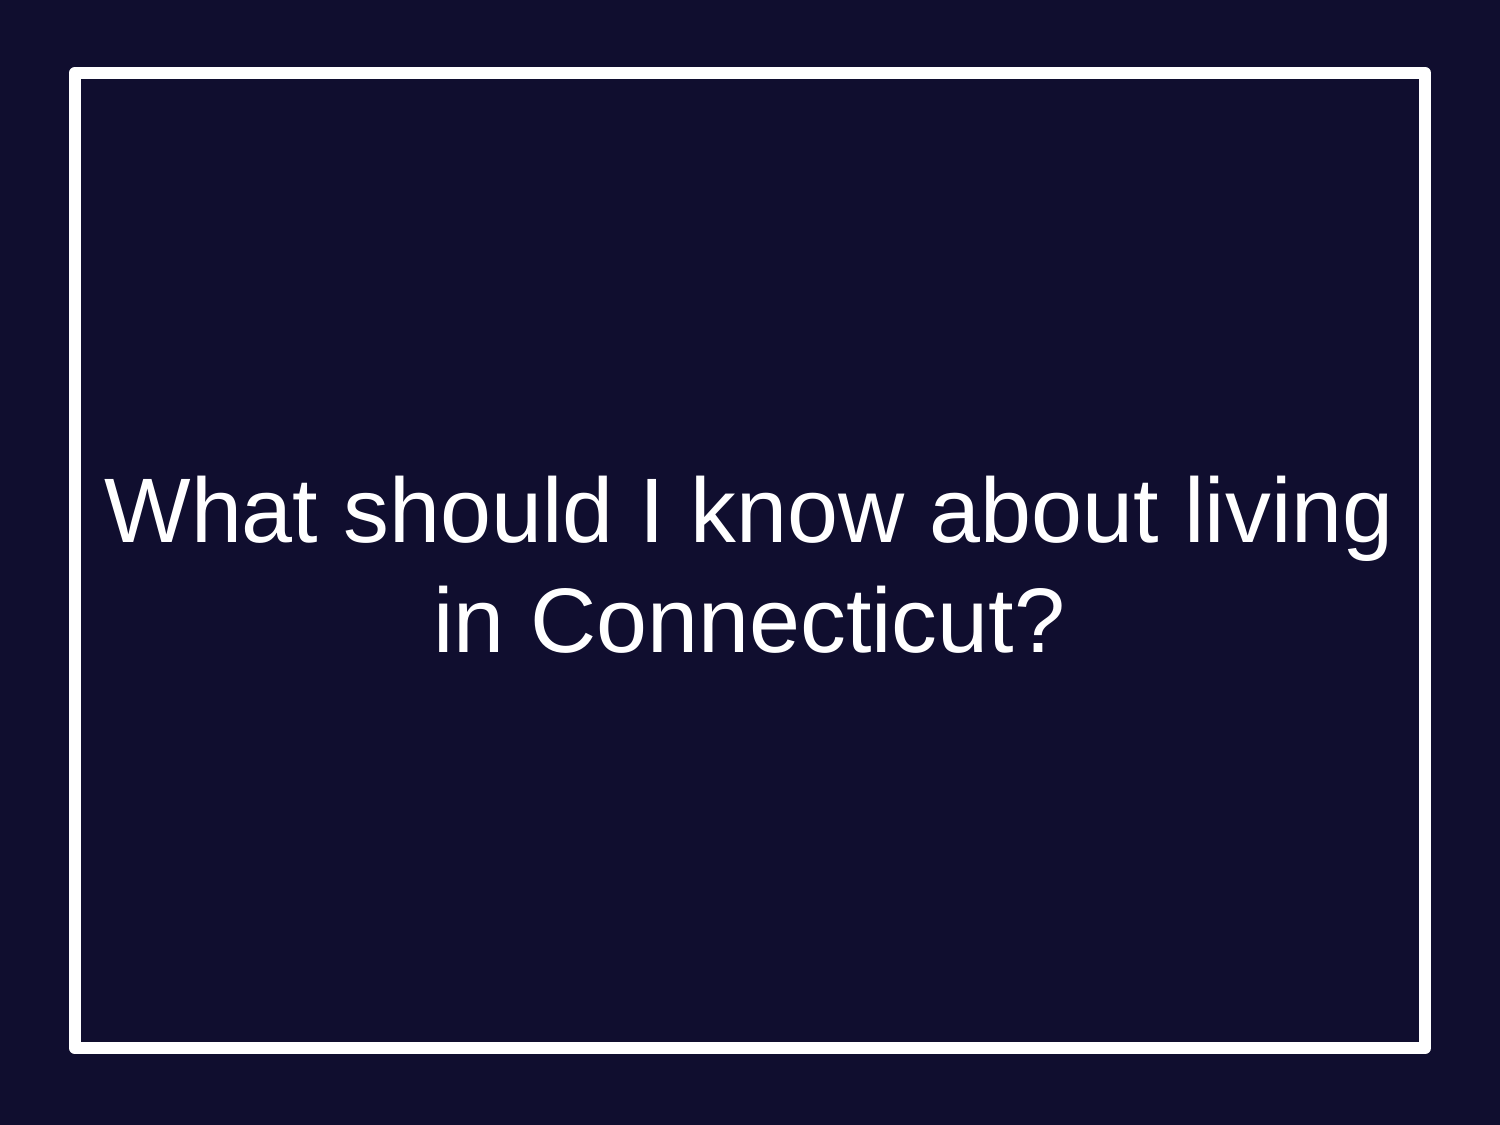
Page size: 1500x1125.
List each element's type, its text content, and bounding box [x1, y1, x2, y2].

title What should I know about living in Connecticut? [75, 73, 1425, 1048]
